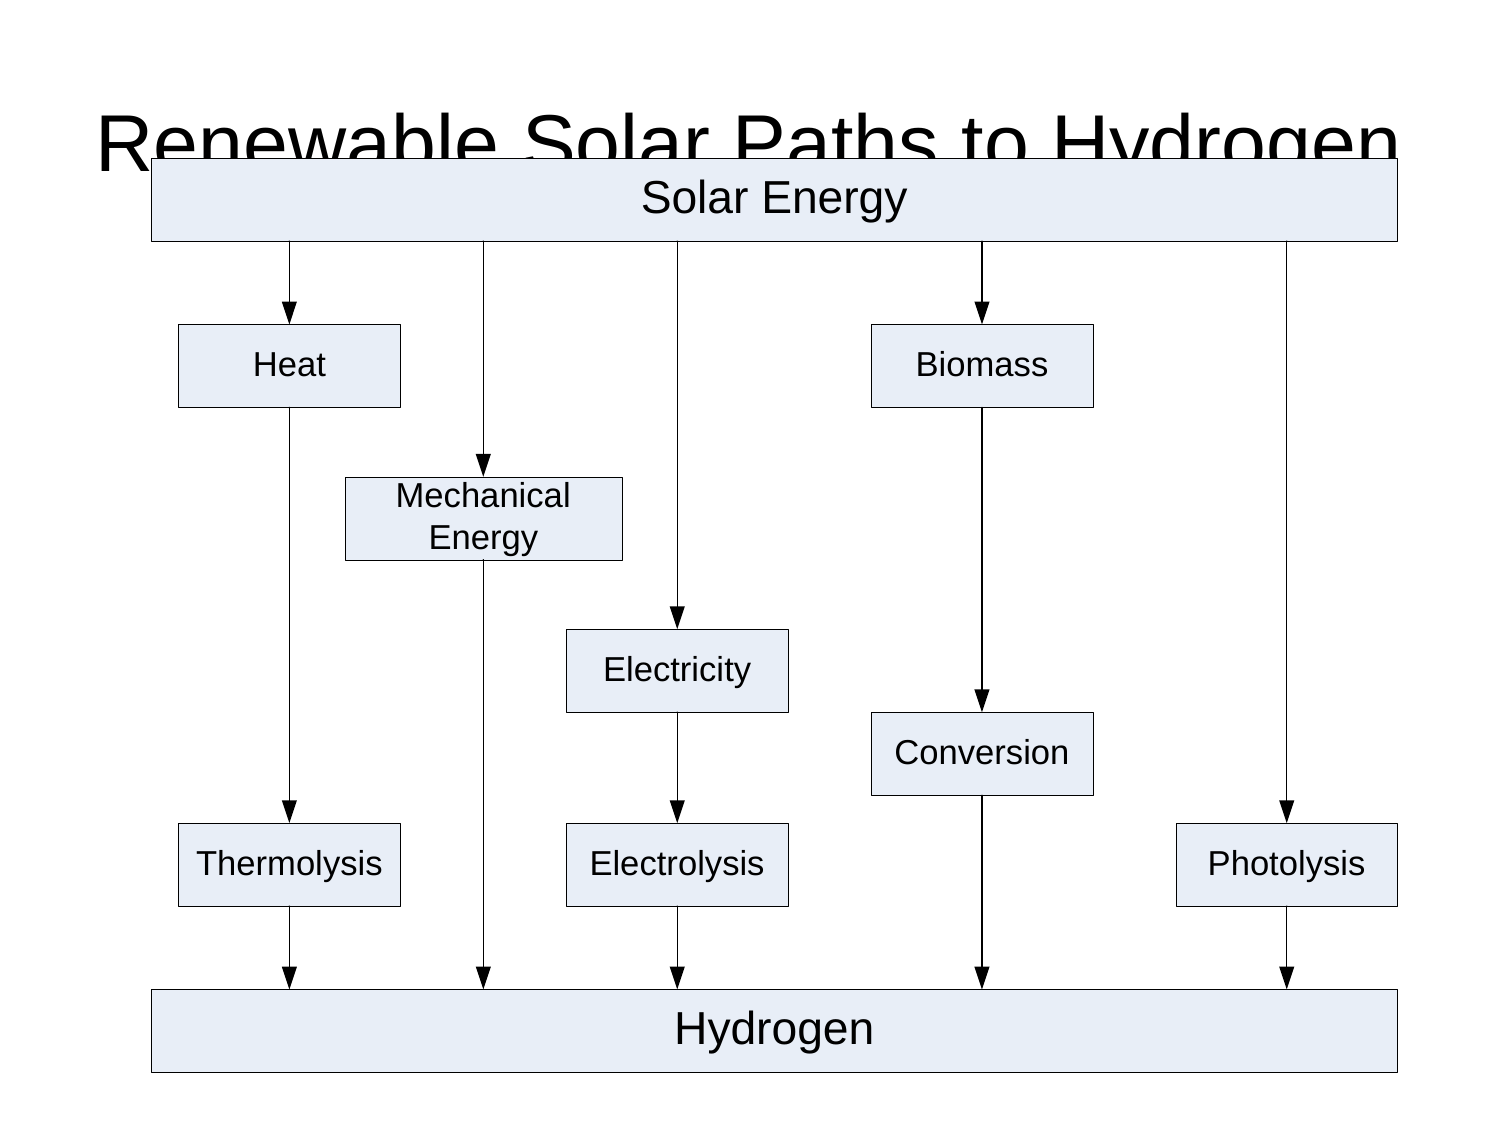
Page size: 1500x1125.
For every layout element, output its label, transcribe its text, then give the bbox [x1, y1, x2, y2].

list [148, 155, 1401, 1076]
title Renewable Solar Paths to Hydrogen [75, 45, 1425, 233]
